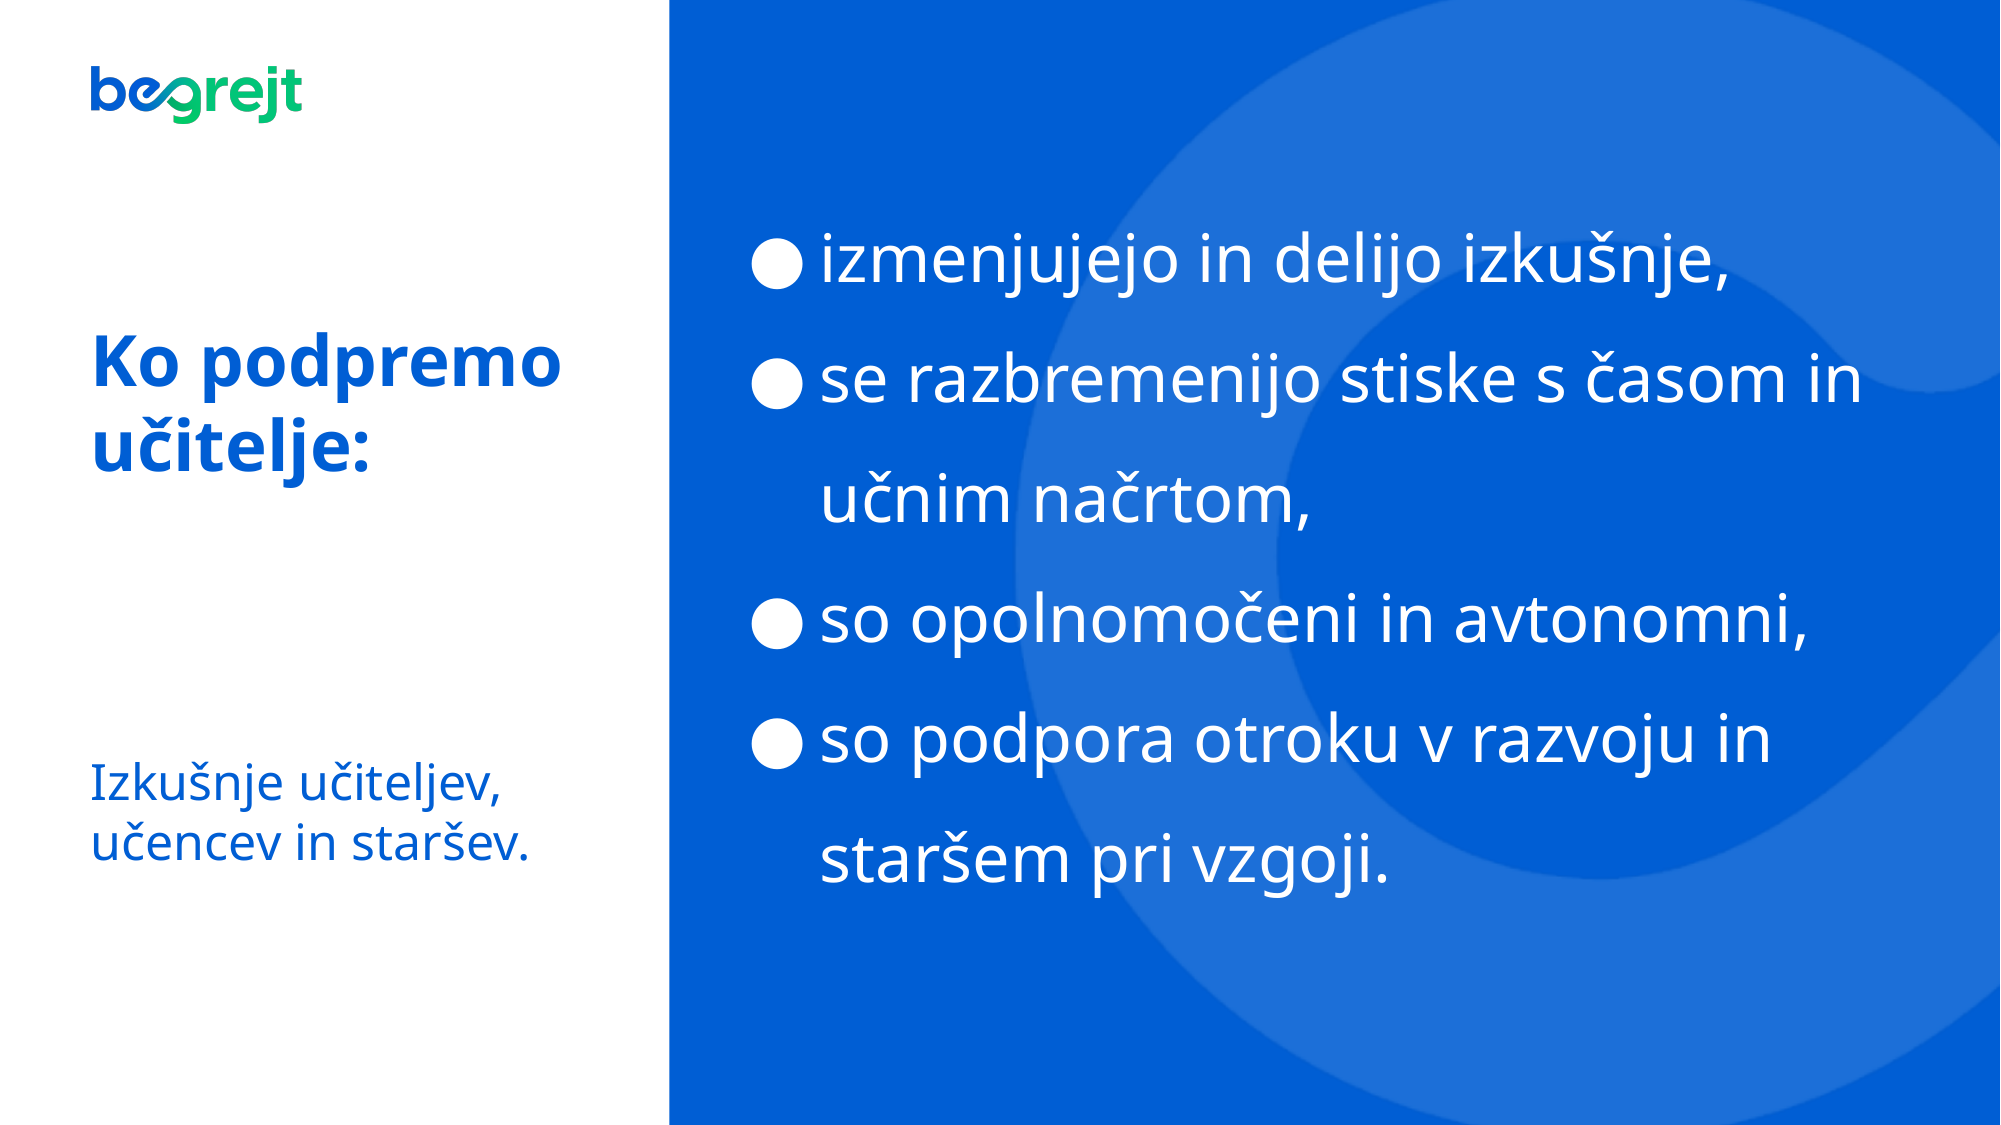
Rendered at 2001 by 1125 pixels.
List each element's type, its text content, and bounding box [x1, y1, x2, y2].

text_box Ko podpremo učitelje: [75, 308, 614, 493]
text_box Izkušnje učiteljev, učencev in staršev. [75, 735, 568, 886]
text_box [669, 0, 940, 1125]
picture [945, 0, 2000, 1125]
picture [57, 32, 335, 158]
text_box izmenjujejo in delijo izkušnje, se razbremenijo stiske s časom in učnim načrtom, so opolnomočeni in avtonomni, so podpora otroku v razvoju in staršem pri vzgoji. [729, 168, 940, 904]
